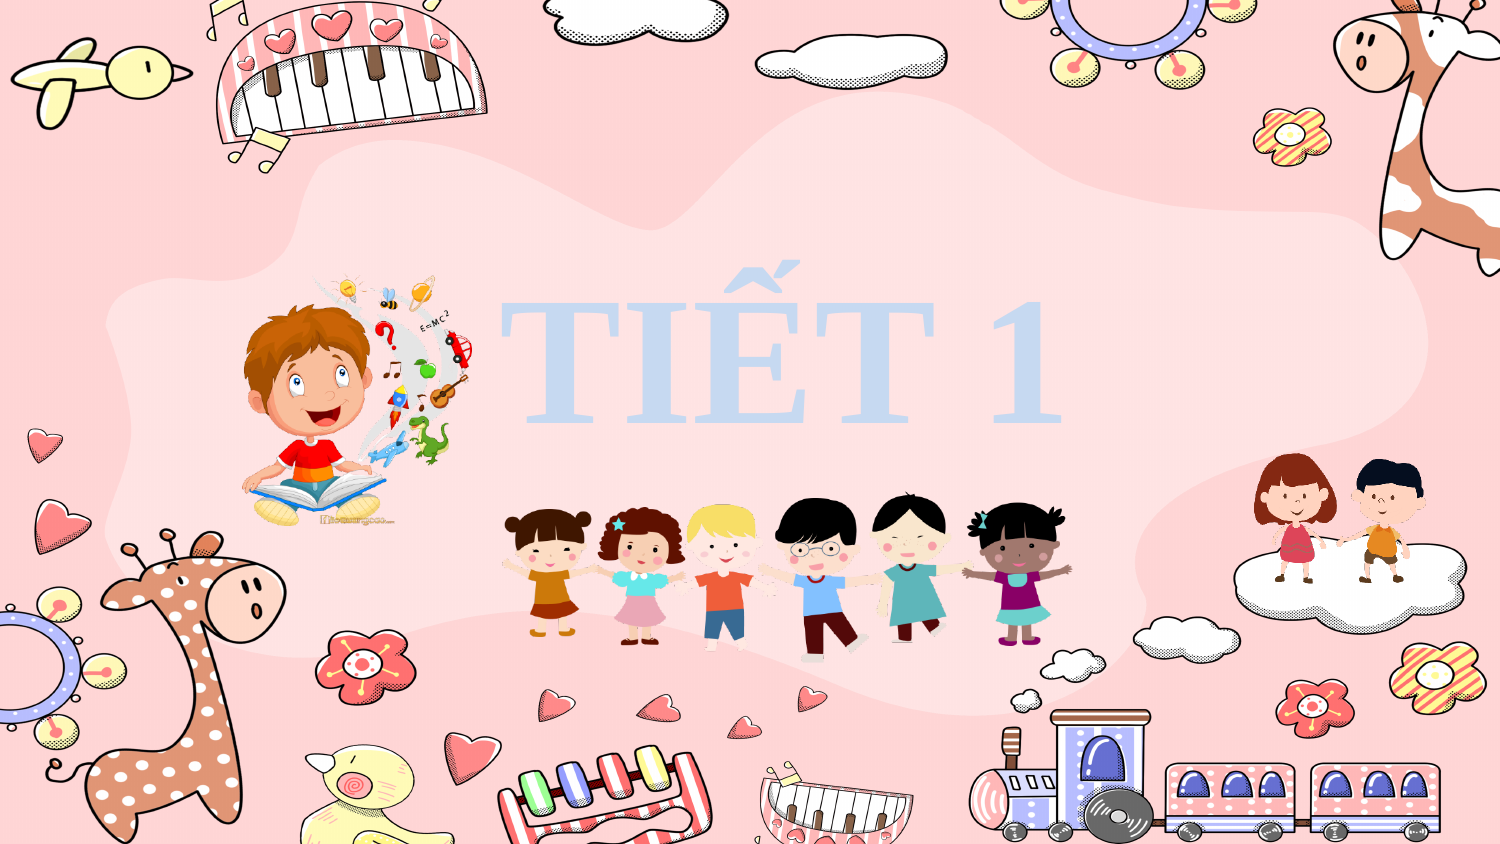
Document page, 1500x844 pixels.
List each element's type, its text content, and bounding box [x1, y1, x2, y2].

picture [0, 0, 1500, 844]
text_box TIẾT 1 [431, 232, 1140, 468]
